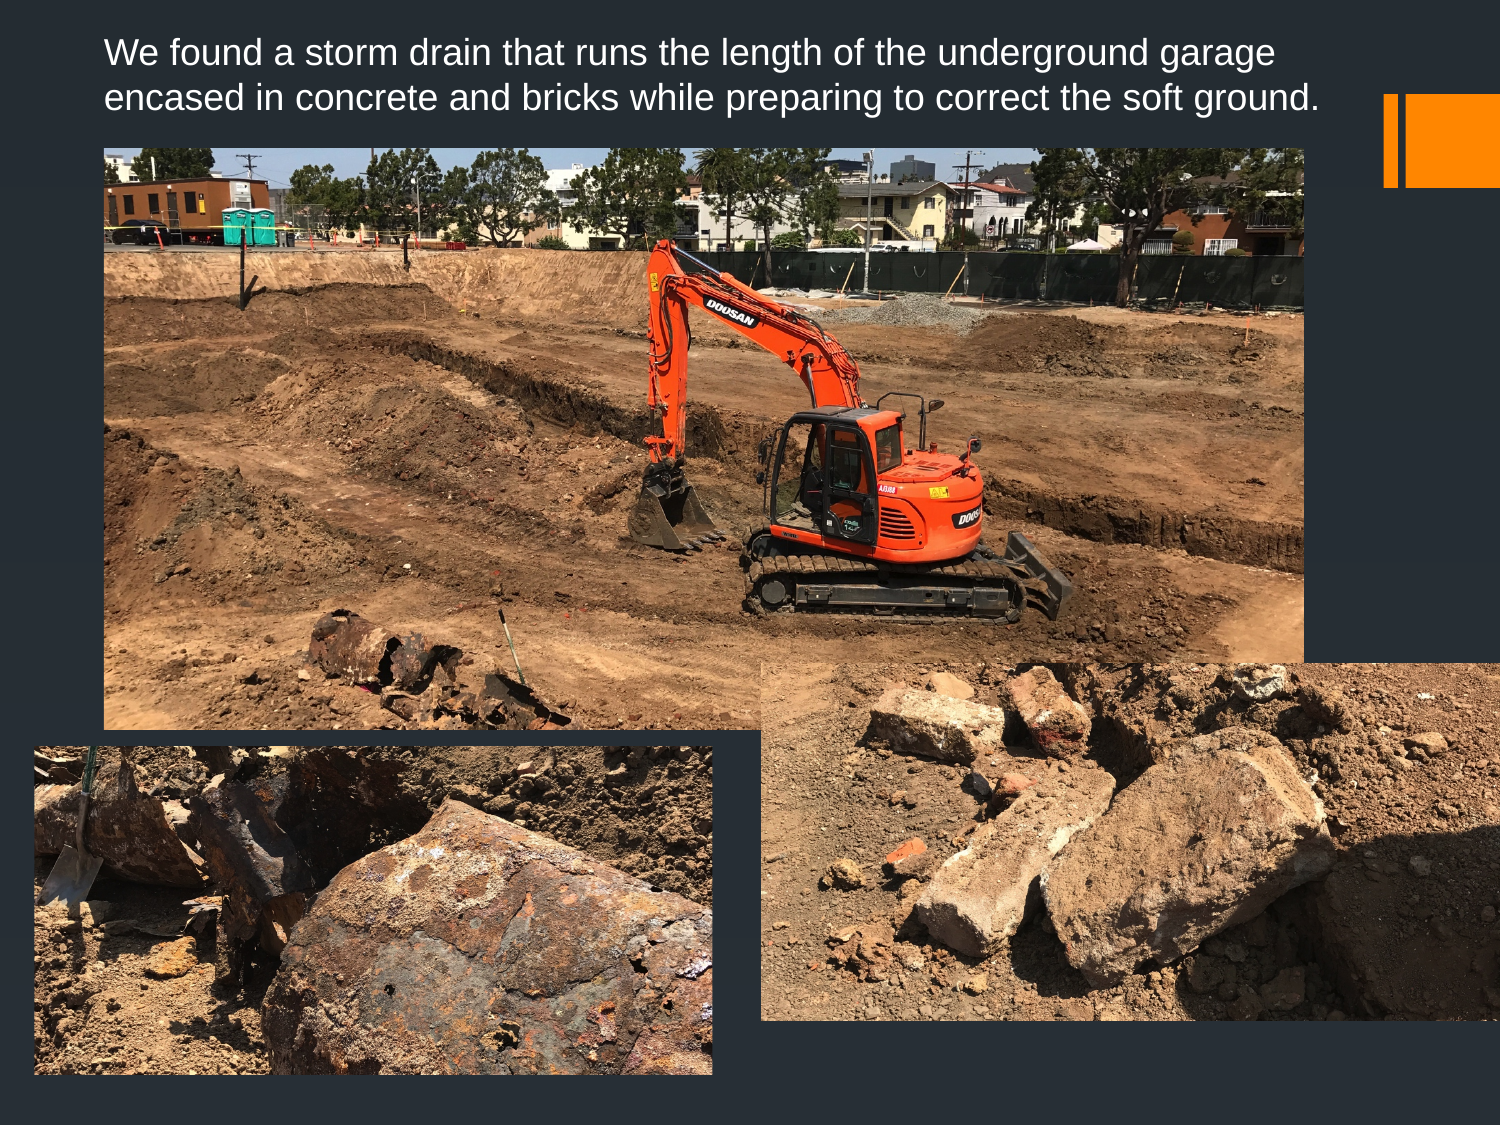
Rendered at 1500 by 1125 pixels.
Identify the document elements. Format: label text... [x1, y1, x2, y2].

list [103, 148, 1305, 731]
text_box We found a storm drain that runs the length of the underground garage encased in concrete and bricks while preparing to correct the soft ground. [89, 20, 1336, 125]
picture [760, 662, 1500, 1022]
picture [33, 745, 713, 1075]
